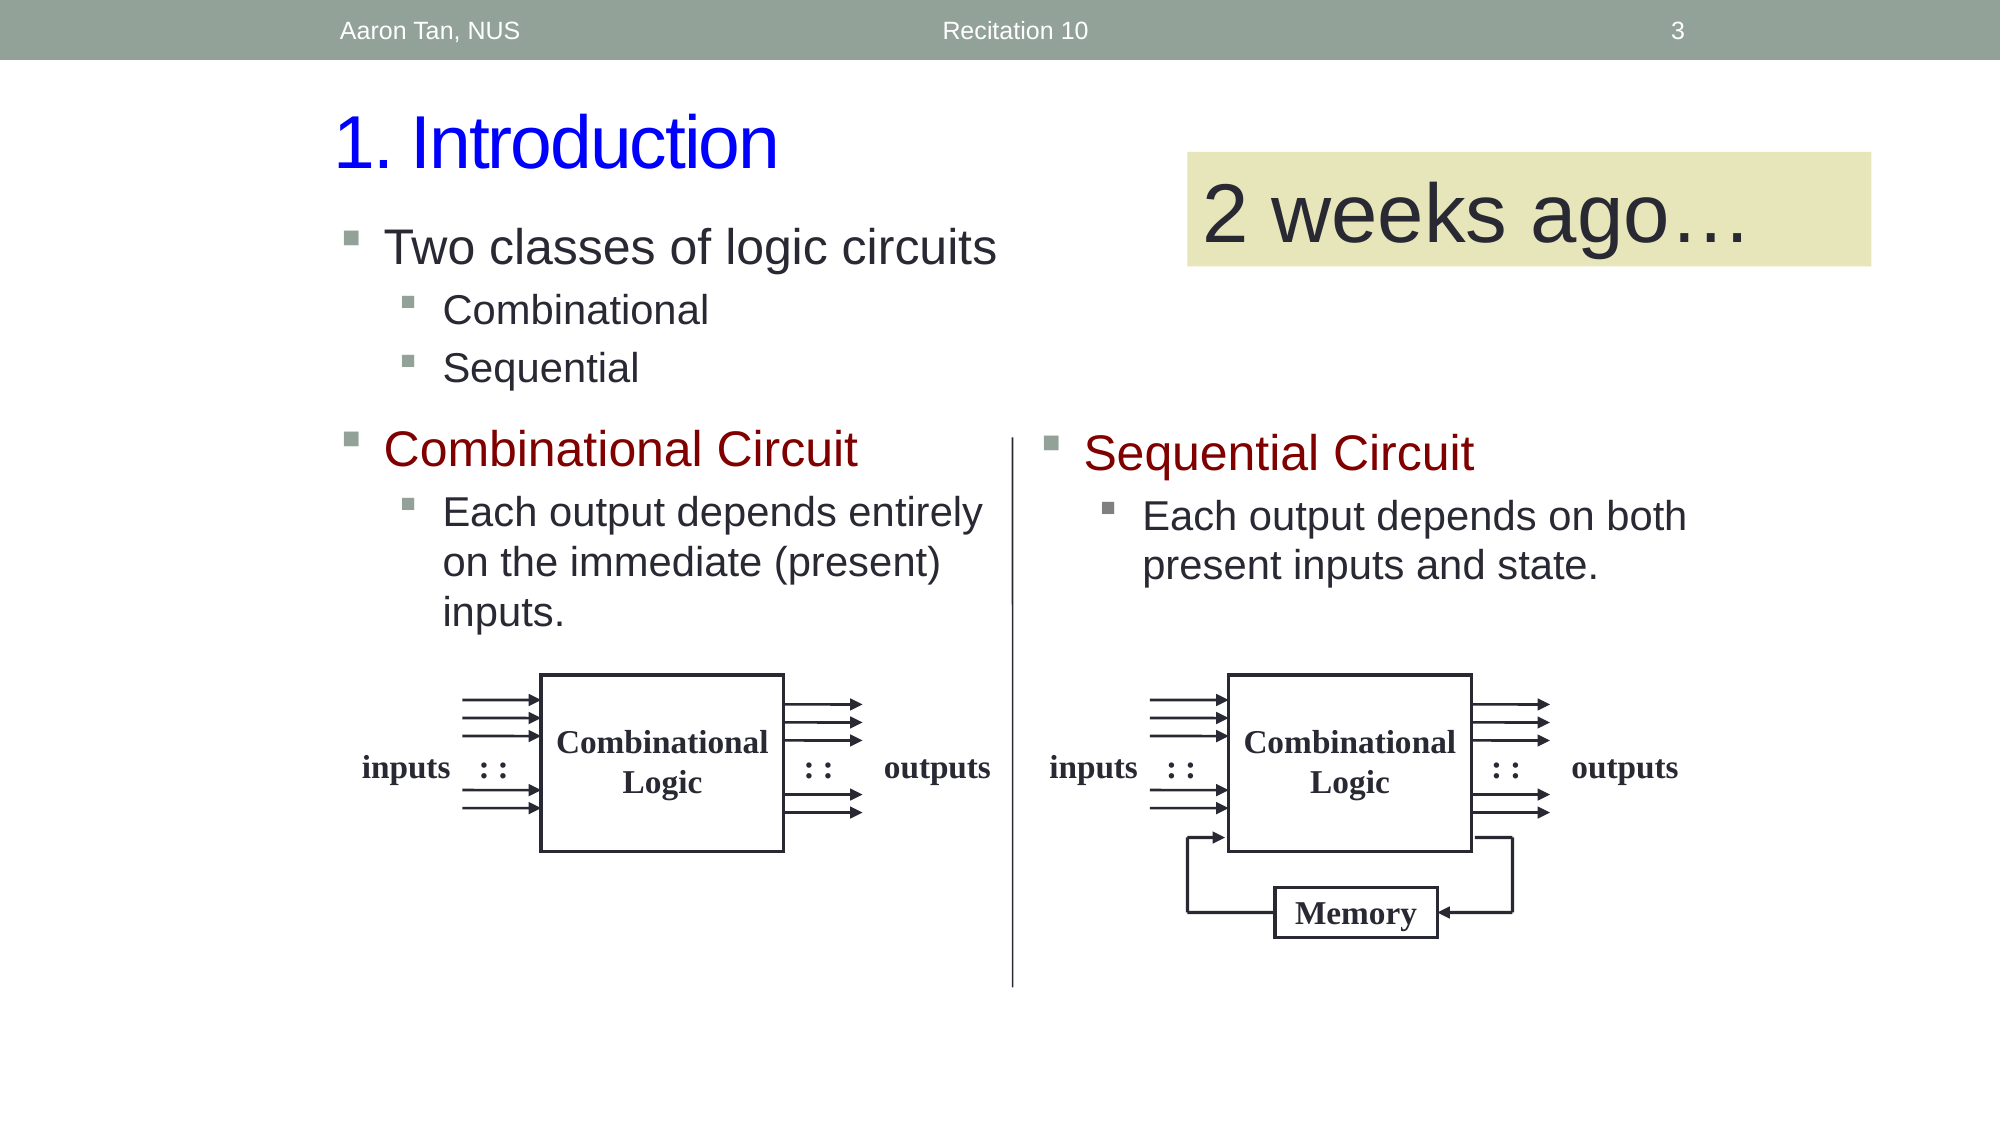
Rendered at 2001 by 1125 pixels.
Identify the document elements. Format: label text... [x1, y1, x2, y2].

footer Recitation 10 [678, 3, 1354, 57]
text_box 2 weeks ago… [1187, 151, 1872, 267]
text_box Two classes of logic circuits Combinational Sequential Combinational Circuit Each output depends entirely on the immediate (present) inputs. [324, 206, 1050, 1013]
title 1. Introduction [318, 86, 1679, 192]
slide_number 3 [1558, 3, 1700, 57]
slide_number Aaron Tan, NUS [324, 3, 678, 57]
text_box Sequential Circuit Each output depends on both present inputs and state. [1025, 412, 1725, 663]
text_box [1037, 674, 1688, 938]
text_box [349, 674, 1001, 852]
